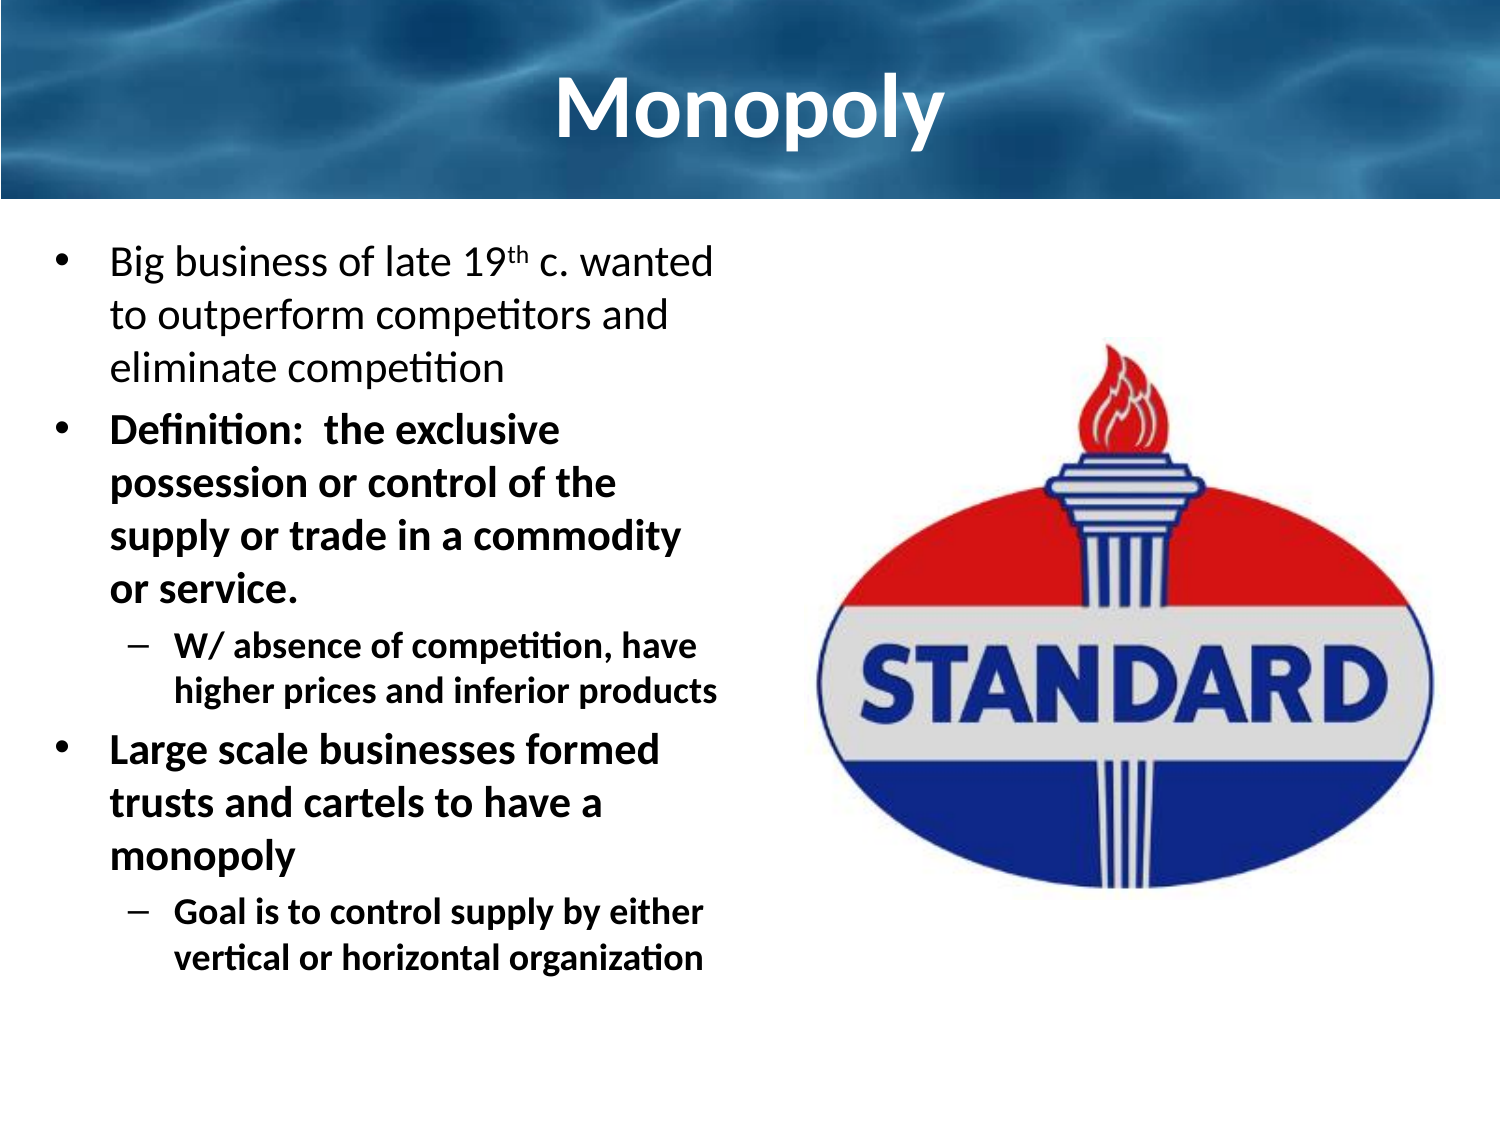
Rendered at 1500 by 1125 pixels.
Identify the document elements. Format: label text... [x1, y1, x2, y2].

picture [1, 0, 1500, 199]
list Big business of late 19th c. wanted to outperform competitors and eliminate competition Definition: the exclusive possession or control of the supply or trade in a commodity or service. W/ absence of competition, have higher prices and inferior products Large scale businesses formed trusts and cartels to have a monopoly Goal is to control supply by either vertical or horizontal organization [39, 224, 738, 1035]
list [804, 337, 1446, 901]
title Monopoly [37, 7, 1463, 195]
